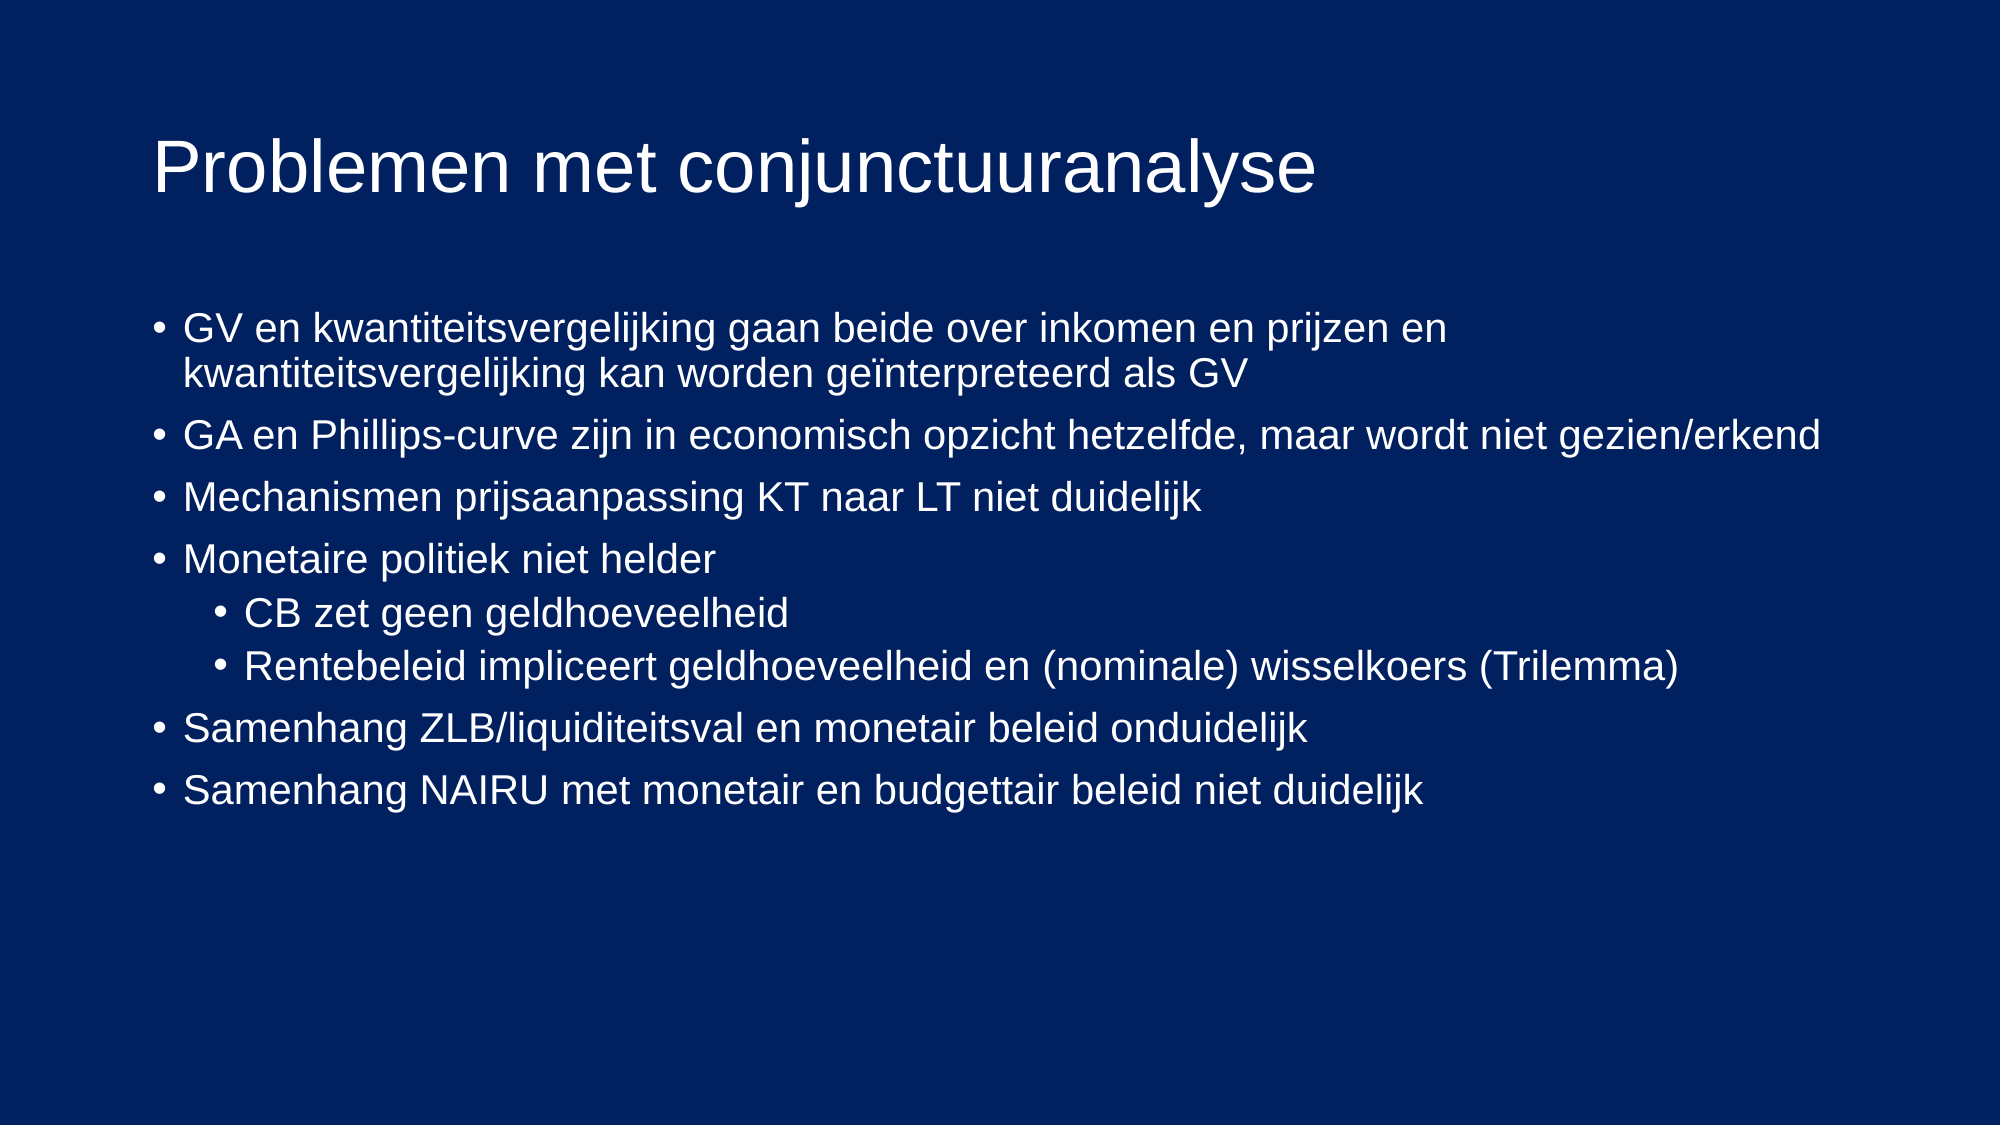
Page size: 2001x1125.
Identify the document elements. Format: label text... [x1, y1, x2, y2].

title Problemen met conjunctuuranalyse [137, 59, 1863, 278]
list GV en kwantiteitsvergelijking gaan beide over inkomen en prijzen en kwantiteitsvergelijking kan worden geïnterpreteerd als GV GA en Phillips-curve zijn in economisch opzicht hetzelfde, maar wordt niet gezien/erkend Mechanismen prijsaanpassing KT naar LT niet duidelijk Monetaire politiek niet helder CB zet geen geldhoeveelheid Rentebeleid impliceert geldhoeveelheid en (nominale) wisselkoers (Trilemma) Samenhang ZLB/liquiditeitsval en monetair beleid onduidelijk Samenhang NAIRU met monetair en budgettair beleid niet duidelijk [137, 299, 1863, 1014]
